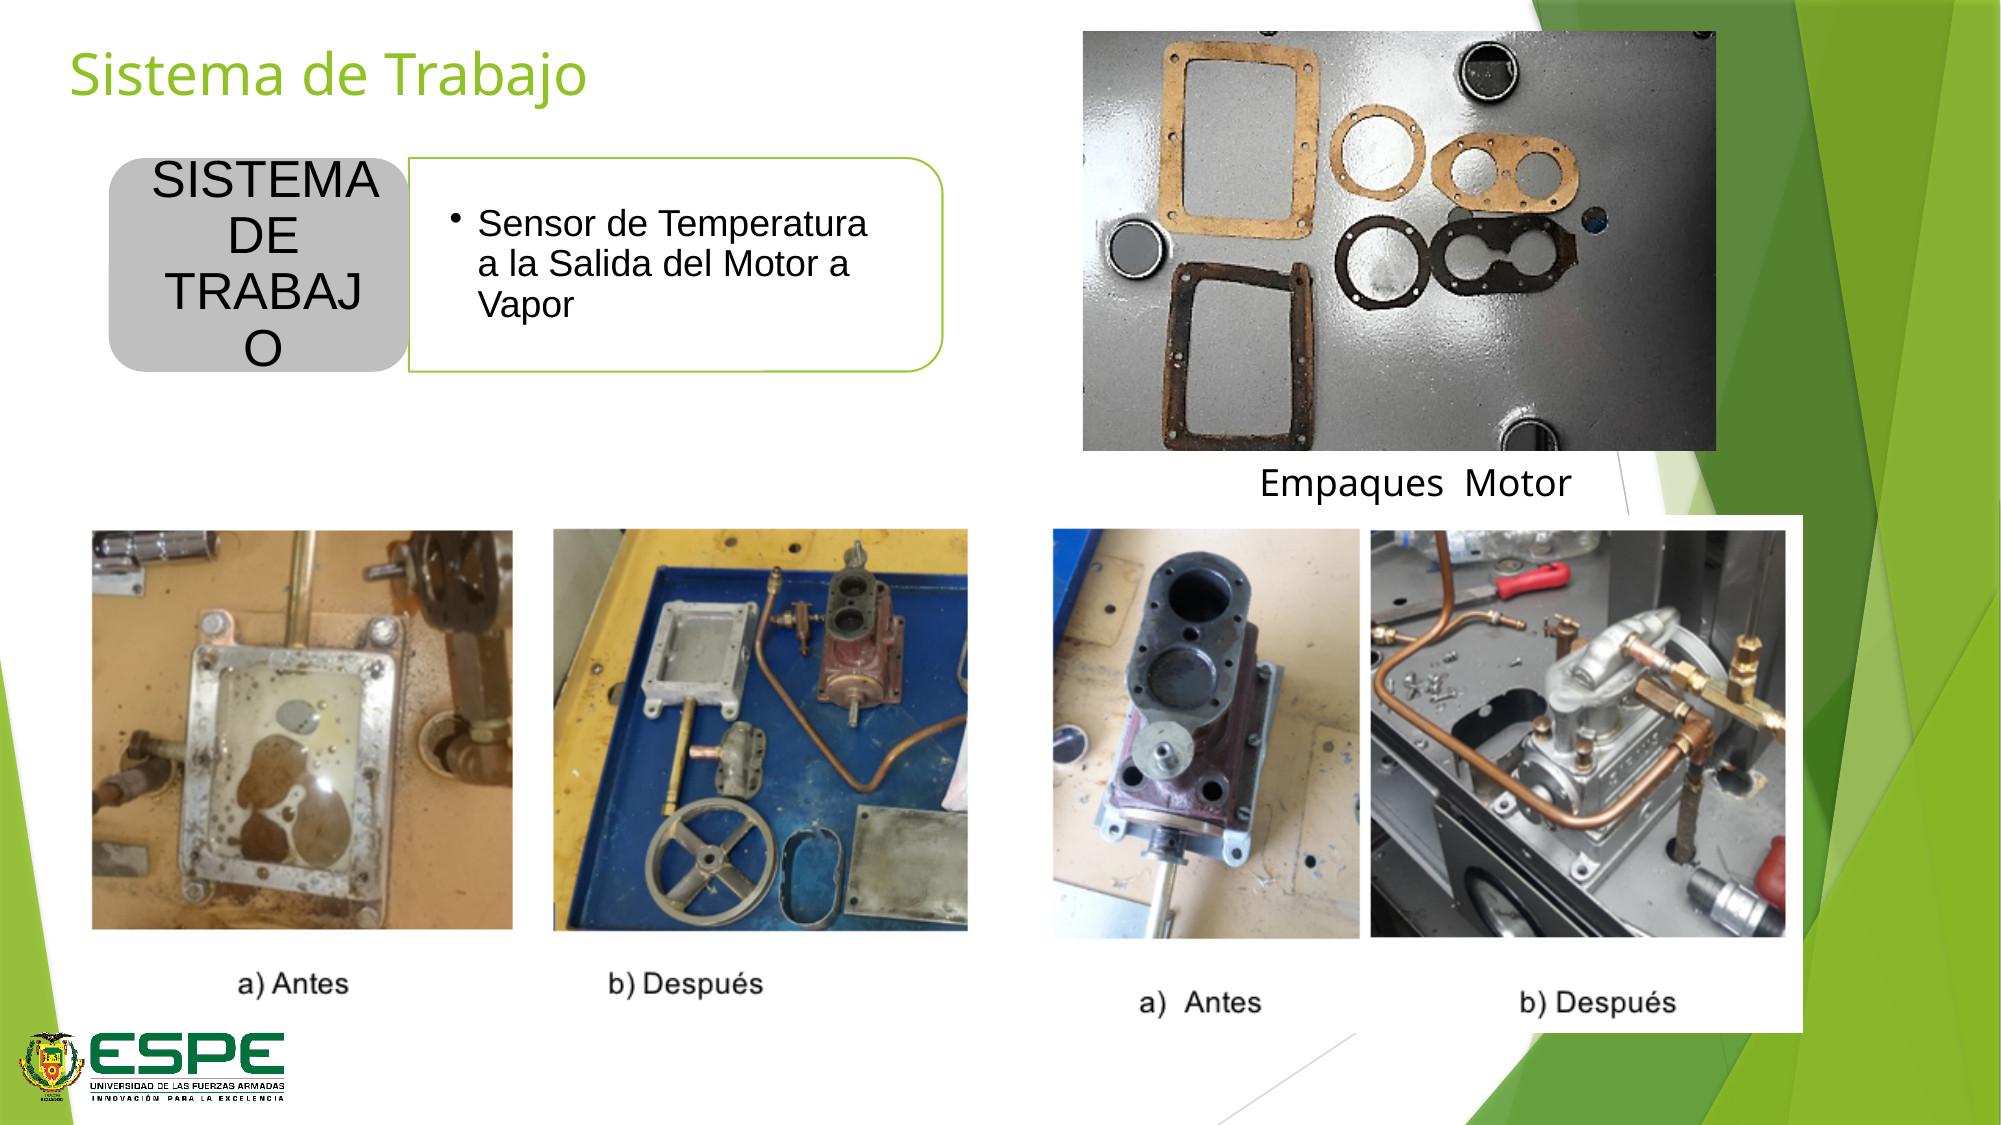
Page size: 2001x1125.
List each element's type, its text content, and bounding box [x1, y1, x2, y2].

text_box Sistema de Trabajo [55, 29, 1083, 146]
picture [1033, 515, 1803, 1034]
text_box Empaques Motor [1244, 459, 1648, 512]
picture [71, 511, 980, 1009]
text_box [108, 95, 944, 435]
picture [18, 1032, 284, 1102]
picture [1082, 30, 1717, 451]
